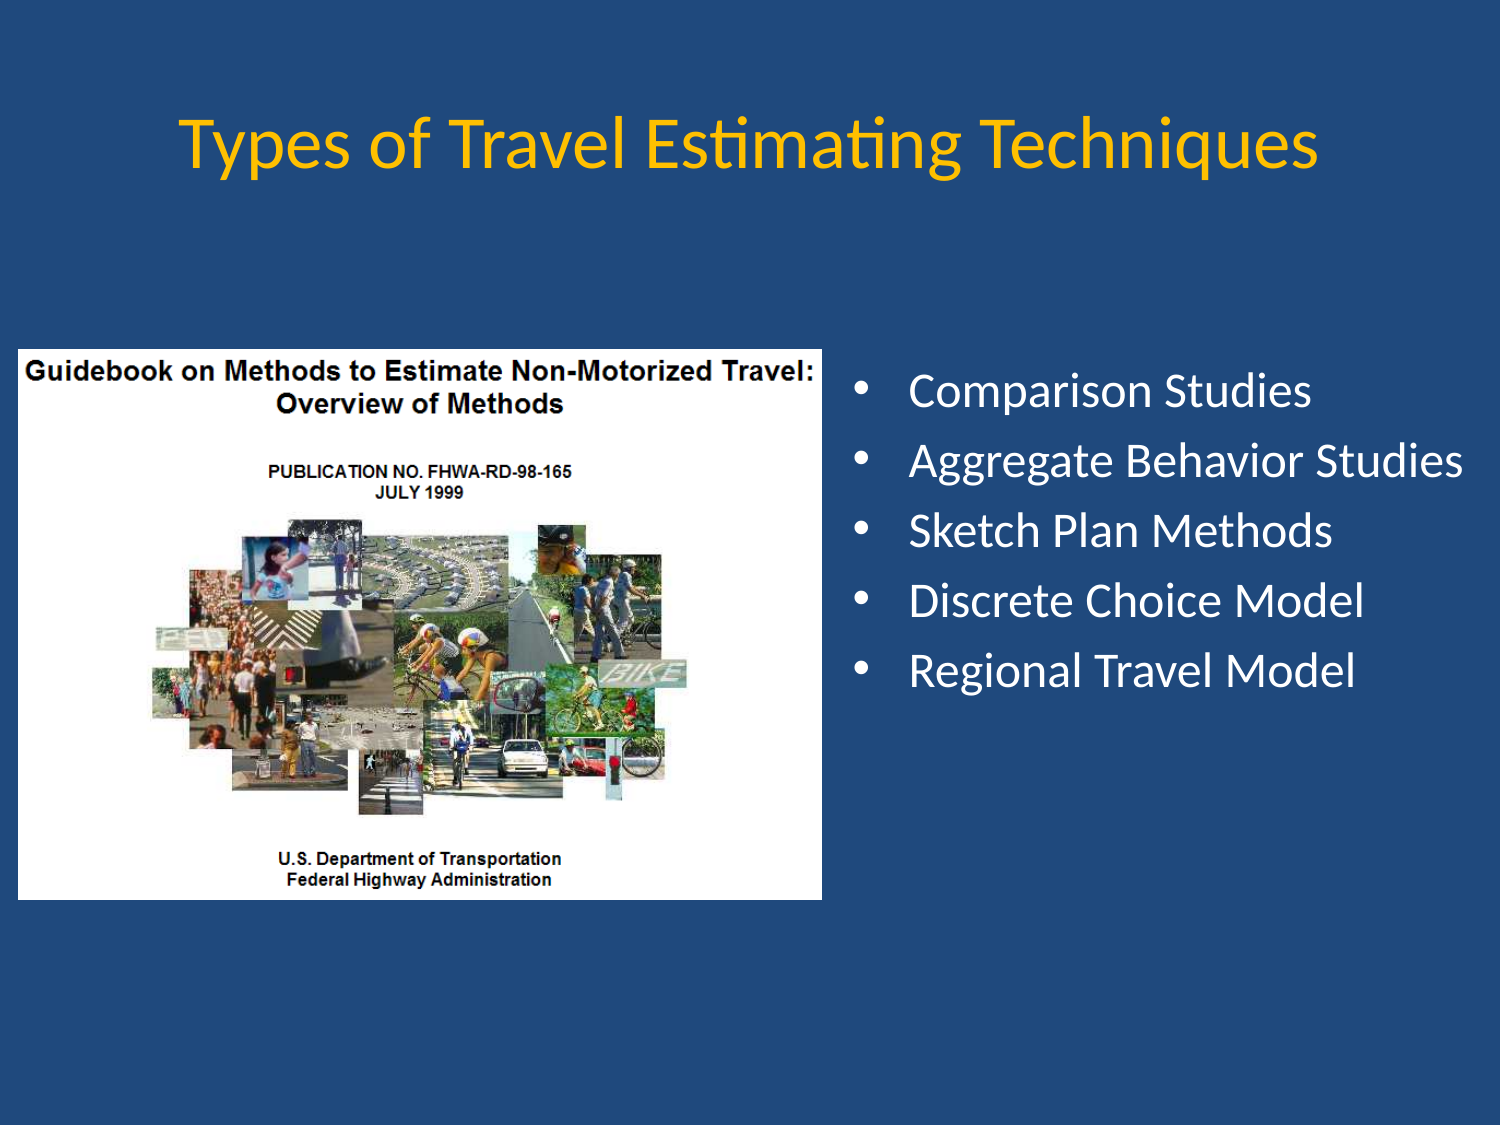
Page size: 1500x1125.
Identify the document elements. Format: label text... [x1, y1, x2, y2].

title Types of Travel Estimating Techniques [75, 45, 1425, 233]
text_box Comparison Studies Aggregate Behavior Studies Sketch Plan Methods Discrete Choice Model Regional Travel Model [837, 349, 1500, 1105]
picture [17, 349, 822, 901]
